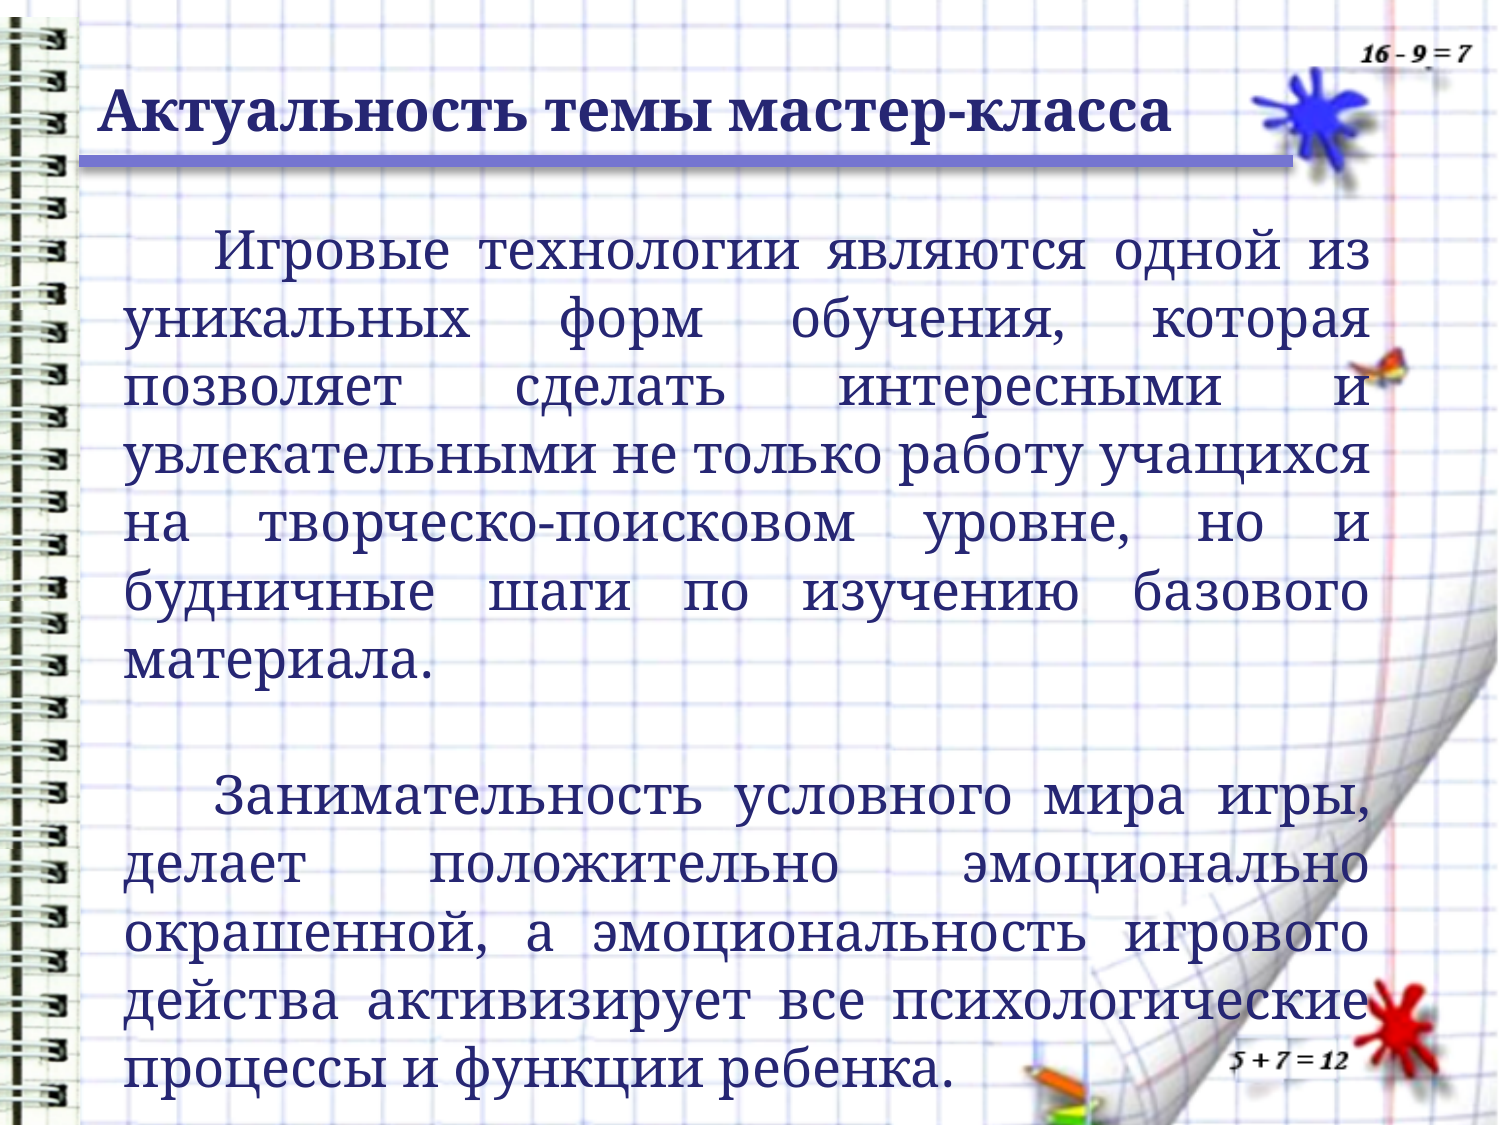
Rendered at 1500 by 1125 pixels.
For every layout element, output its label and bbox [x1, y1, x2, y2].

text_box [0, 0, 1500, 1125]
